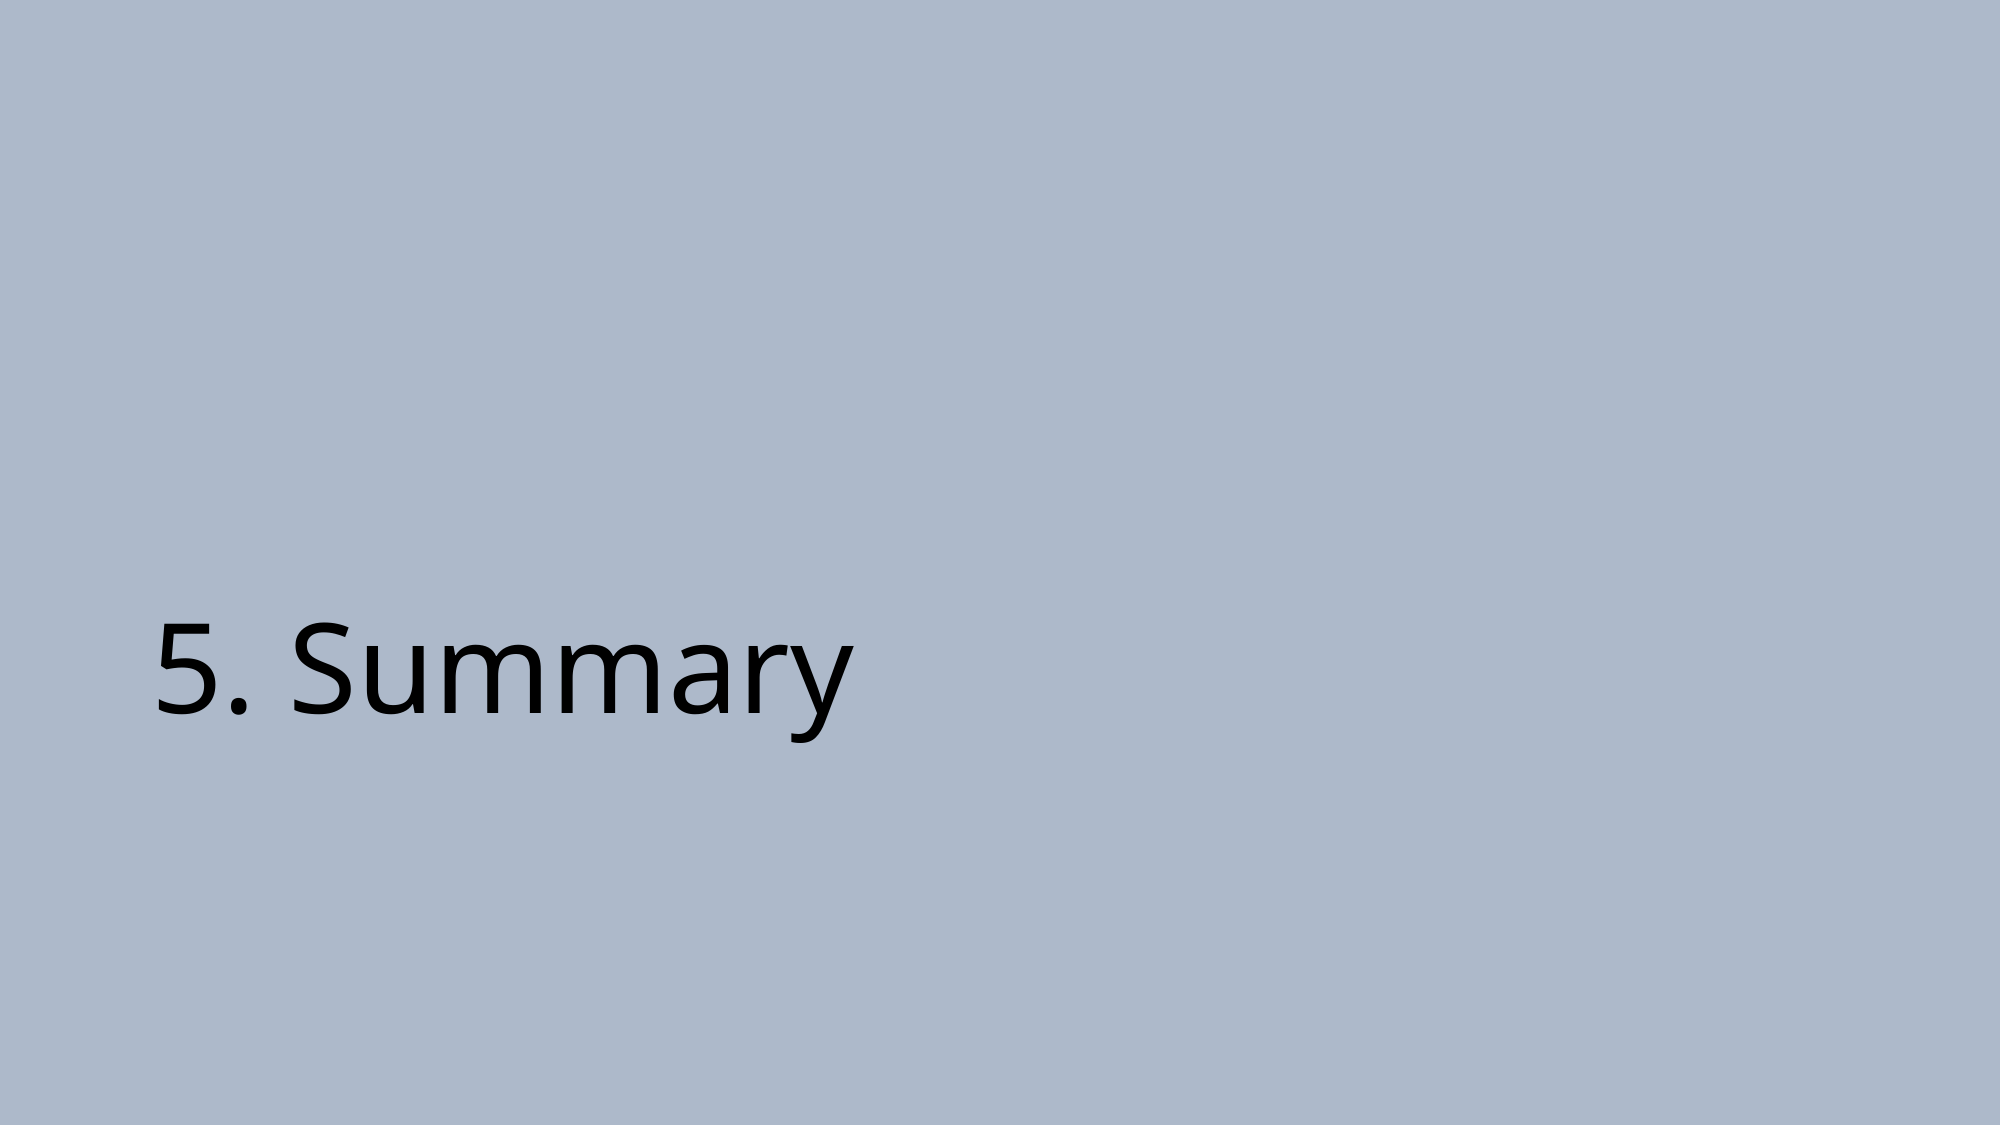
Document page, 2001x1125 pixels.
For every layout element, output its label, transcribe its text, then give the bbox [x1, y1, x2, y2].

title 5. Summary [136, 280, 1862, 749]
